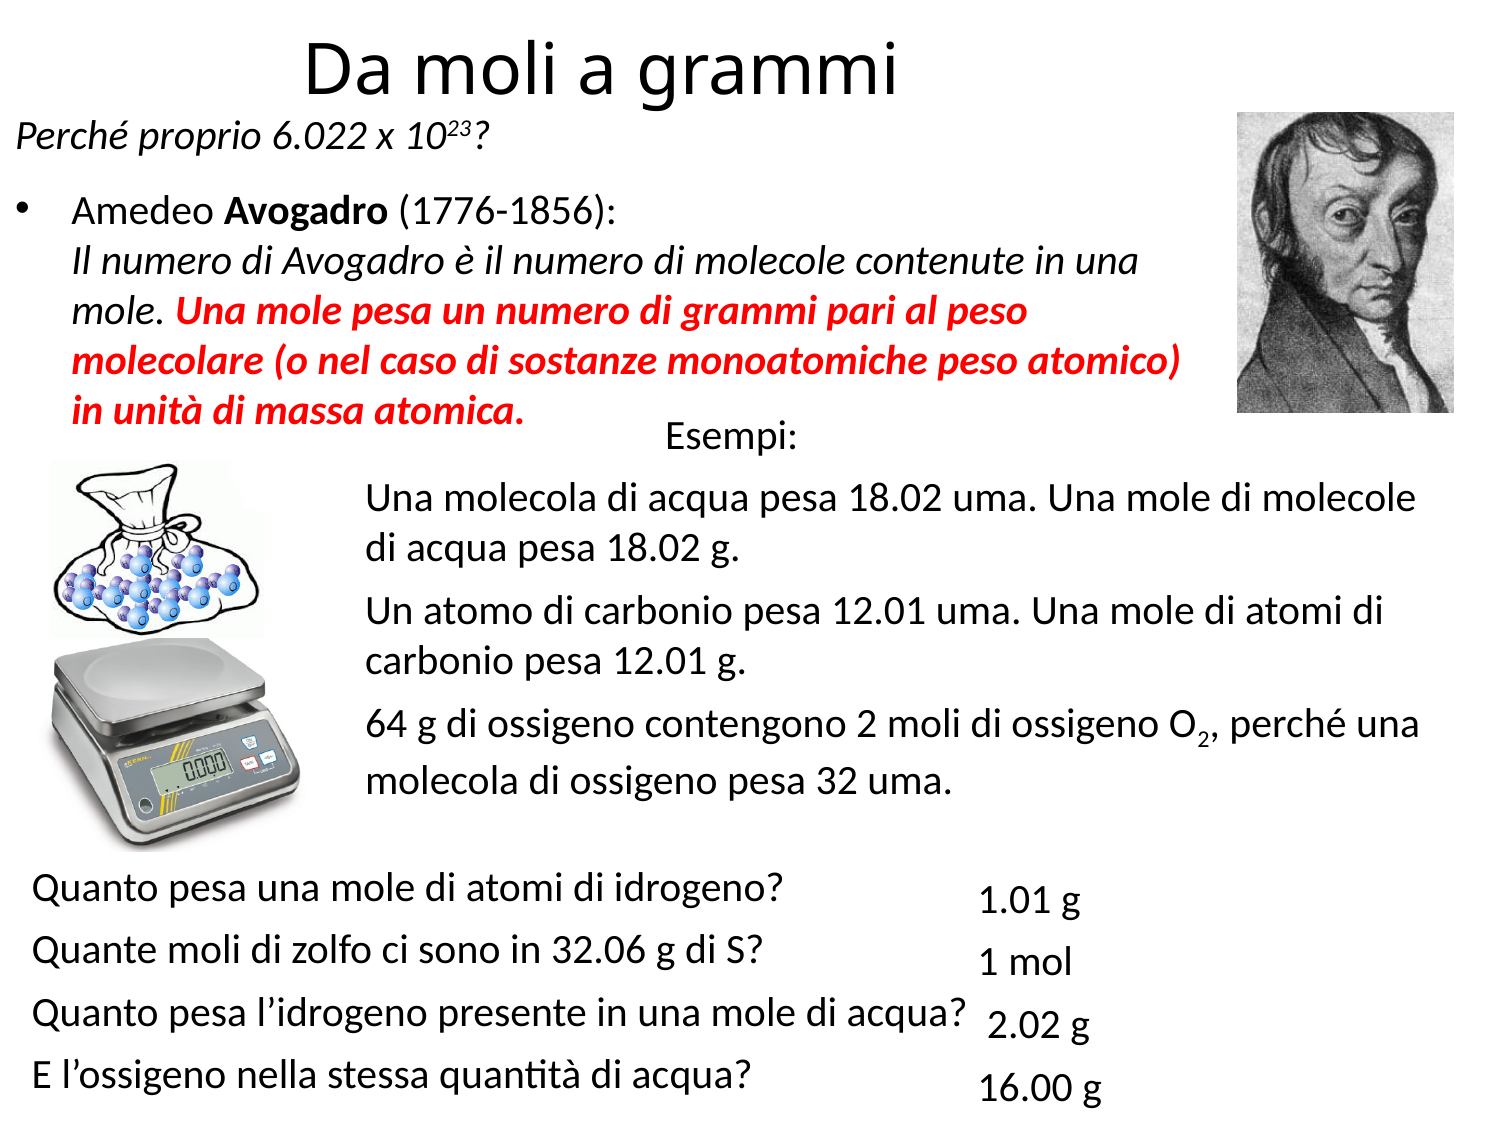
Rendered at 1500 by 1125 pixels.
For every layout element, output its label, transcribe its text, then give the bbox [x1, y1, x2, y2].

picture [31, 460, 319, 852]
text_box Quanto pesa una mole di atomi di idrogeno? Quante moli di zolfo ci sono in 32.06 g di S? Quanto pesa l’idrogeno presente in una mole di acqua? E l’ossigeno nella stessa quantità di acqua? [16, 851, 1500, 1125]
title Da moli a grammi [287, 24, 1163, 99]
text_box Perché proprio 6.022 x 1023? Amedeo Avogadro (1776-1856): Il numero di Avogadro è il numero di molecole contenute in una mole. Una mole pesa un numero di grammi pari al peso molecolare (o nel caso di sostanze monoatomiche peso atomico) in unità di massa atomica. [0, 99, 1235, 563]
picture [1237, 112, 1454, 413]
text_box Esempi: Una molecola di acqua pesa 18.02 uma. Una mole di molecole di acqua pesa 18.02 g. Un atomo di carbonio pesa 12.01 uma. Una mole di atomi di carbonio pesa 12.01 g. 64 g di ossigeno contengono 2 moli di ossigeno O2, perché una molecola di ossigeno pesa 32 uma. [350, 399, 1450, 838]
text_box 1.01 g 1 mol 2.02 g 16.00 g [962, 863, 1338, 1125]
